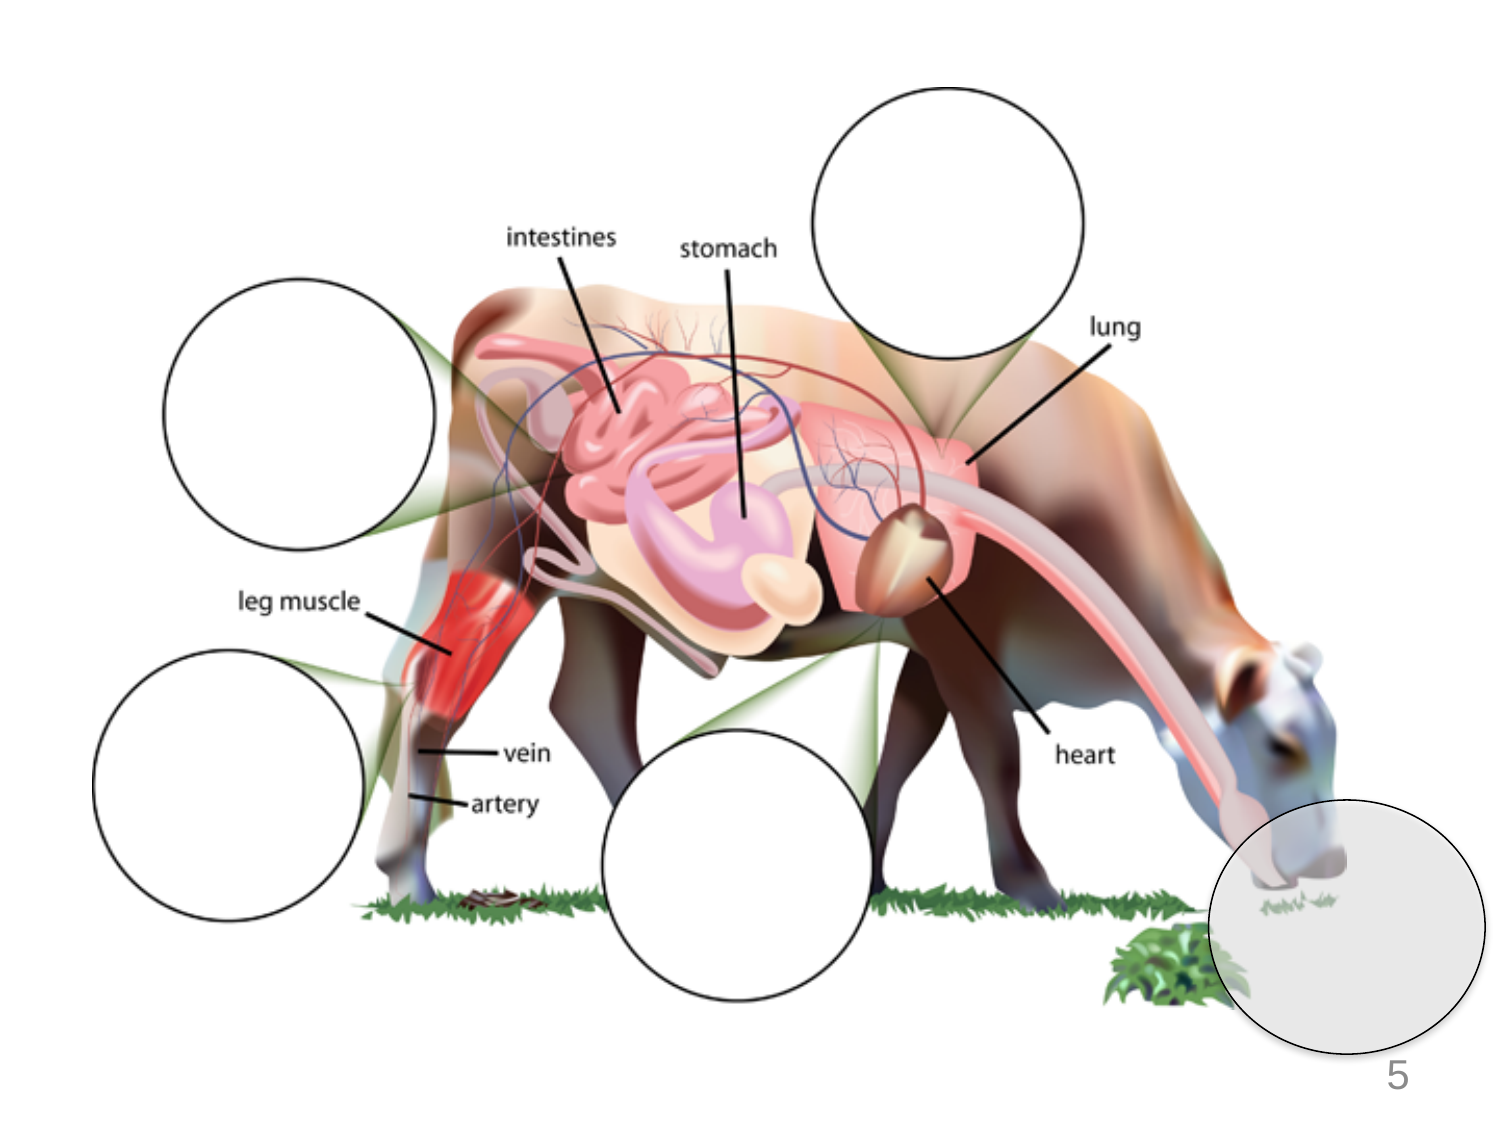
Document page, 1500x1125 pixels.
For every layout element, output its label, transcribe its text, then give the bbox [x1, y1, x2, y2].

picture [91, 87, 1347, 1010]
text_box [1249, 799, 1486, 1042]
slide_number 5 [1074, 1042, 1425, 1103]
